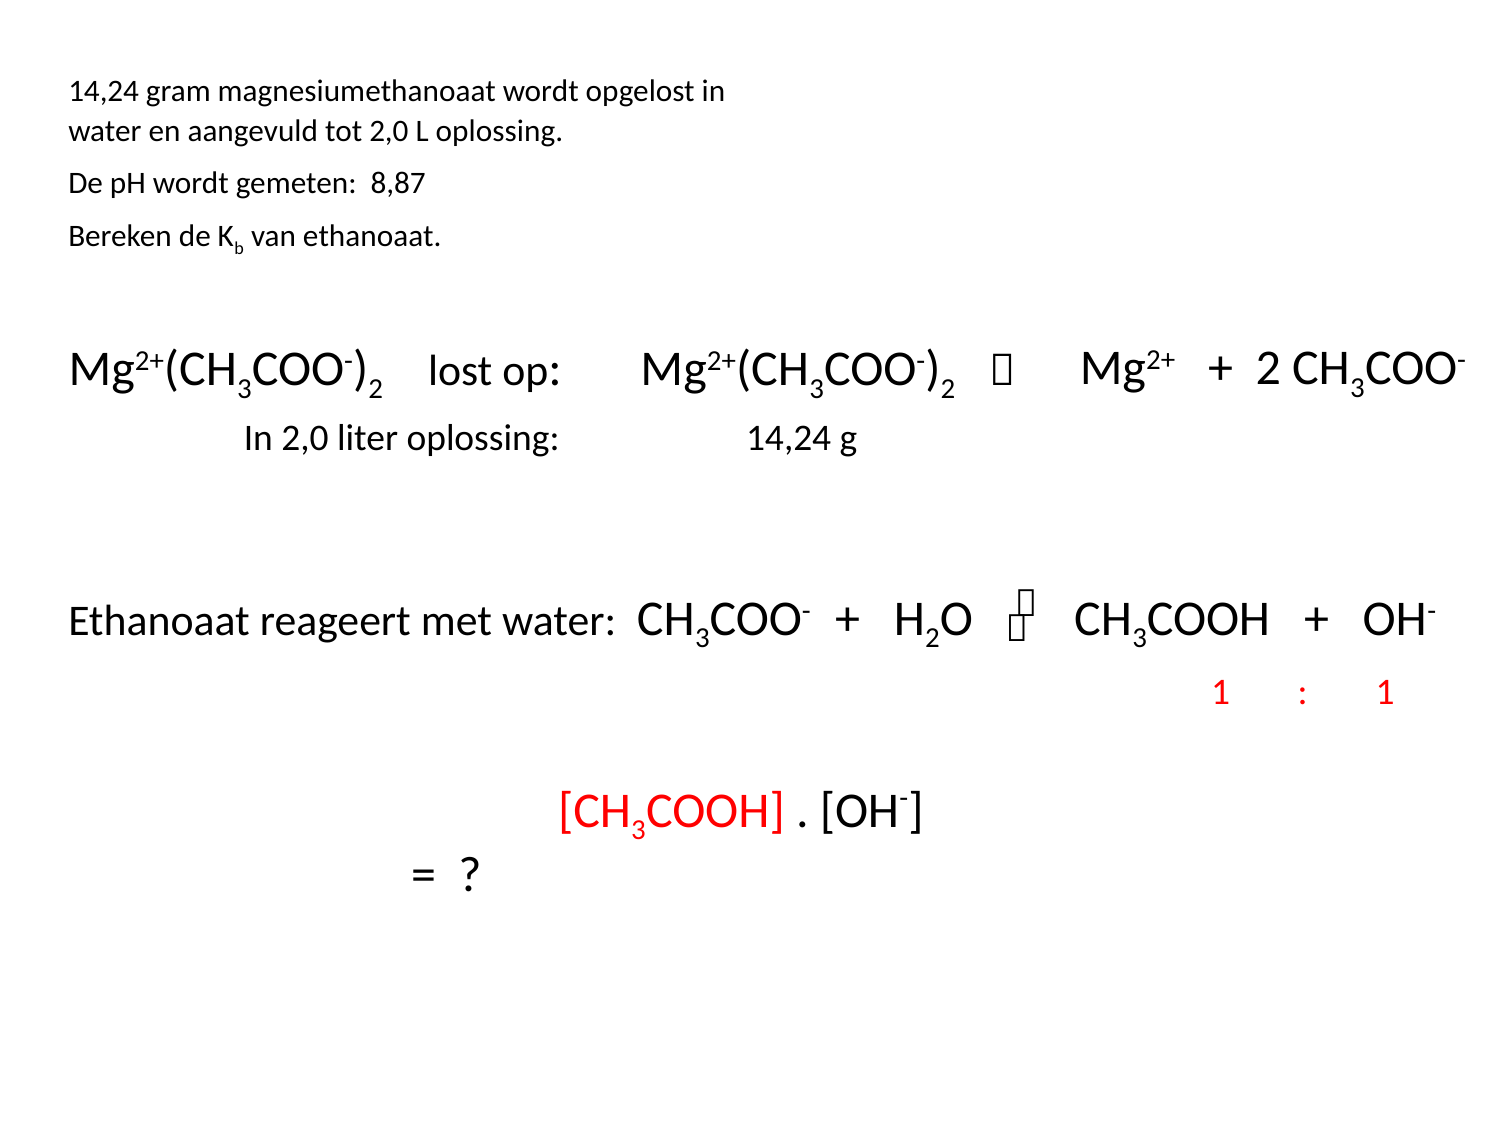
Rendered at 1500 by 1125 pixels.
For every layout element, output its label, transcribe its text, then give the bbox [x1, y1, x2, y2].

text_box + 2 CH3COO- [1193, 327, 1482, 411]
text_box Mg2+(CH3COO-)2 lost op: Mg2+(CH3COO-)2  [53, 323, 1338, 412]
text_box Ethanoaat reageert met water: CH3COO- + H2O CH3COOH + OH- [1063, 577, 1500, 661]
text_box  [1000, 571, 1063, 677]
text_box [CH3COOH] . [OH-] Kb = ________________ = ? [CH3COO- ] [396, 769, 1047, 960]
text_box Ethanoaat reageert met water: CH3COO- + H2O CH3COOH + OH- [53, 577, 1000, 661]
text_box Mg2+ [1065, 327, 1191, 402]
text_box  [990, 551, 1053, 657]
text_box In 2,0 liter oplossing: 14,24 g [229, 405, 900, 466]
text_box 1 : 1 [1145, 659, 1485, 720]
text_box 14,24 gram magnesiumethanoaat wordt opgelost in water en aangevuld tot 2,0 L oplossing. De pH wordt gemeten: 8,87 Bereken de Kb van ethanoaat. [53, 59, 804, 266]
